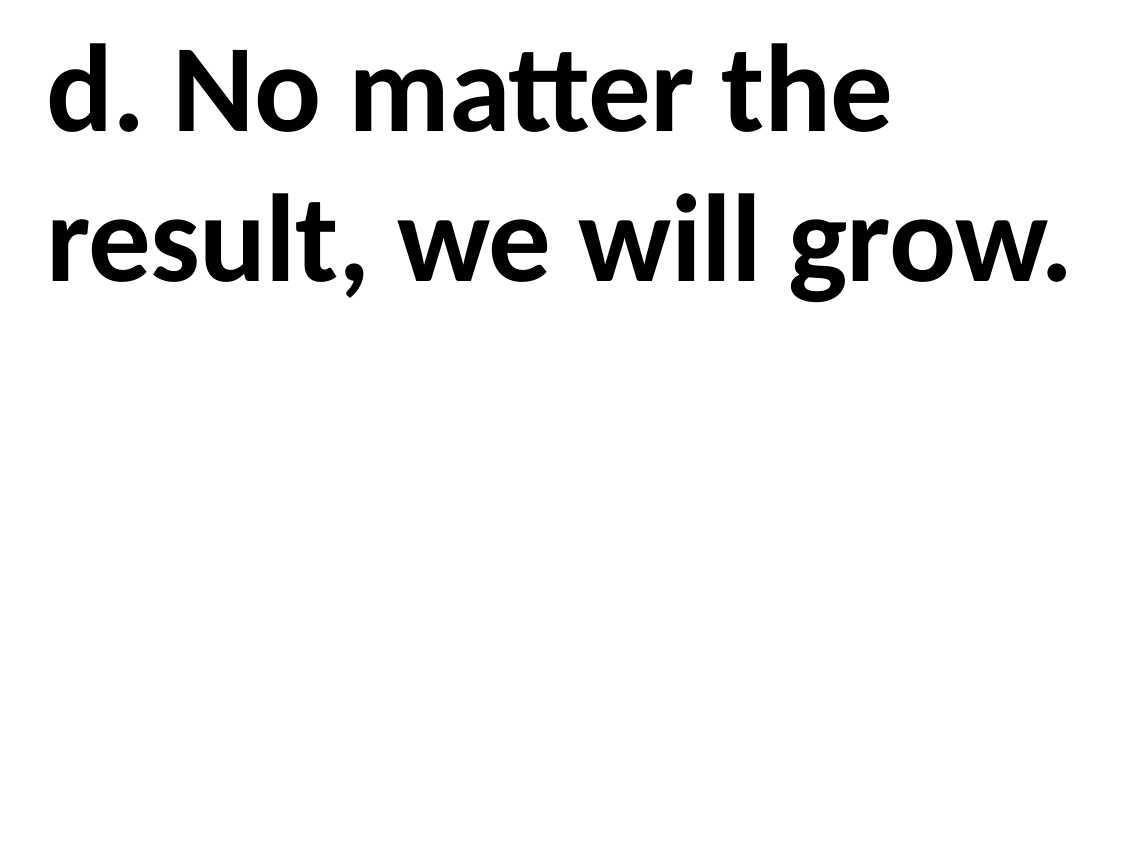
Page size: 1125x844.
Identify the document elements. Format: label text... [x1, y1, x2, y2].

text_box d. No matter the result, we will grow. [31, 0, 1094, 314]
